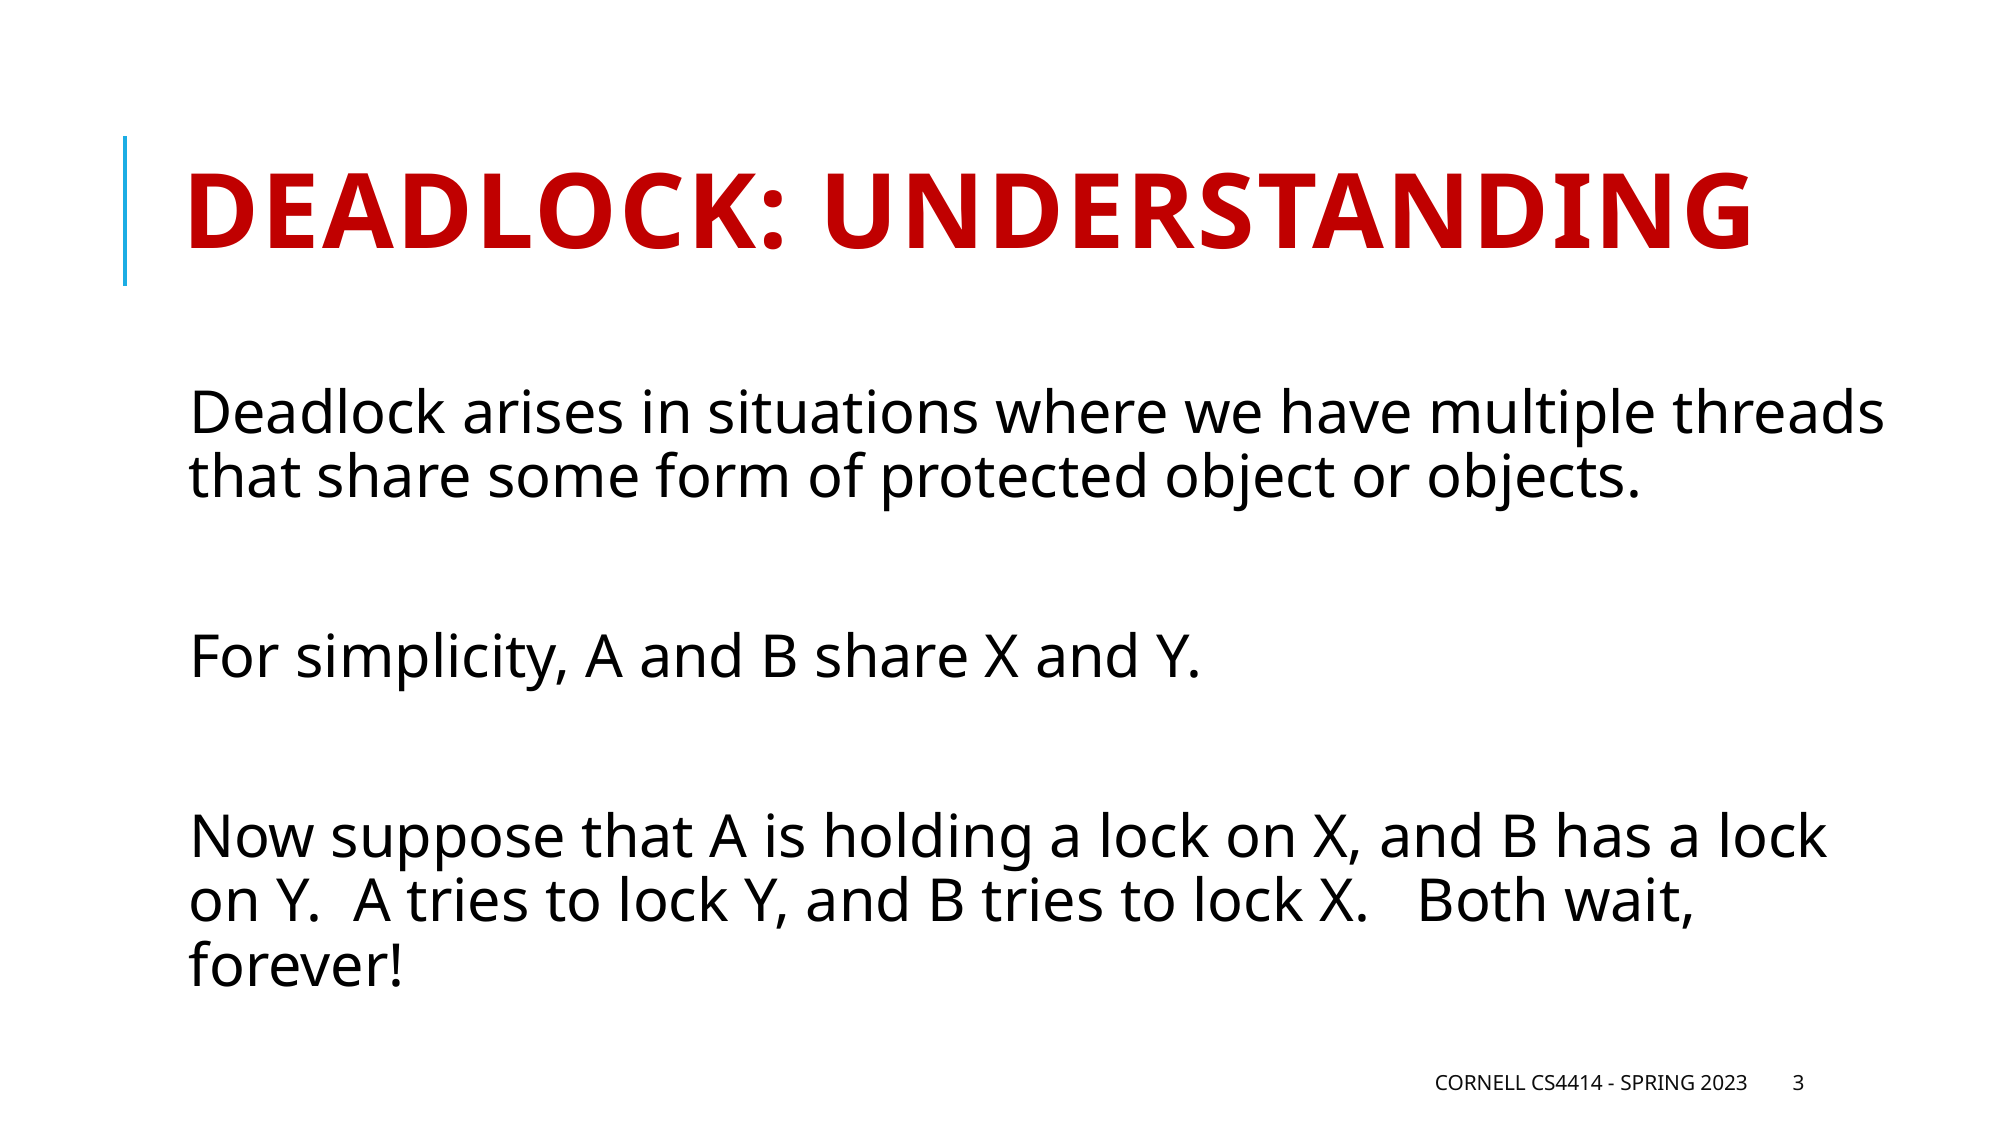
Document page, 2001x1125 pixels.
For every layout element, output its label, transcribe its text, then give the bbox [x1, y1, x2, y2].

footer Cornell CS4414 - Spring 2023 [794, 1061, 1763, 1107]
slide_number 3 [1777, 1061, 1938, 1107]
list Deadlock arises in situations where we have multiple threads that share some form of protected object or objects. For simplicity, A and B share X and Y. Now suppose that A is holding a lock on X, and B has a lock on Y. A tries to lock Y, and B tries to lock X. Both wait, forever! [168, 375, 1914, 1035]
title Deadlock: Understanding [168, 96, 1914, 342]
